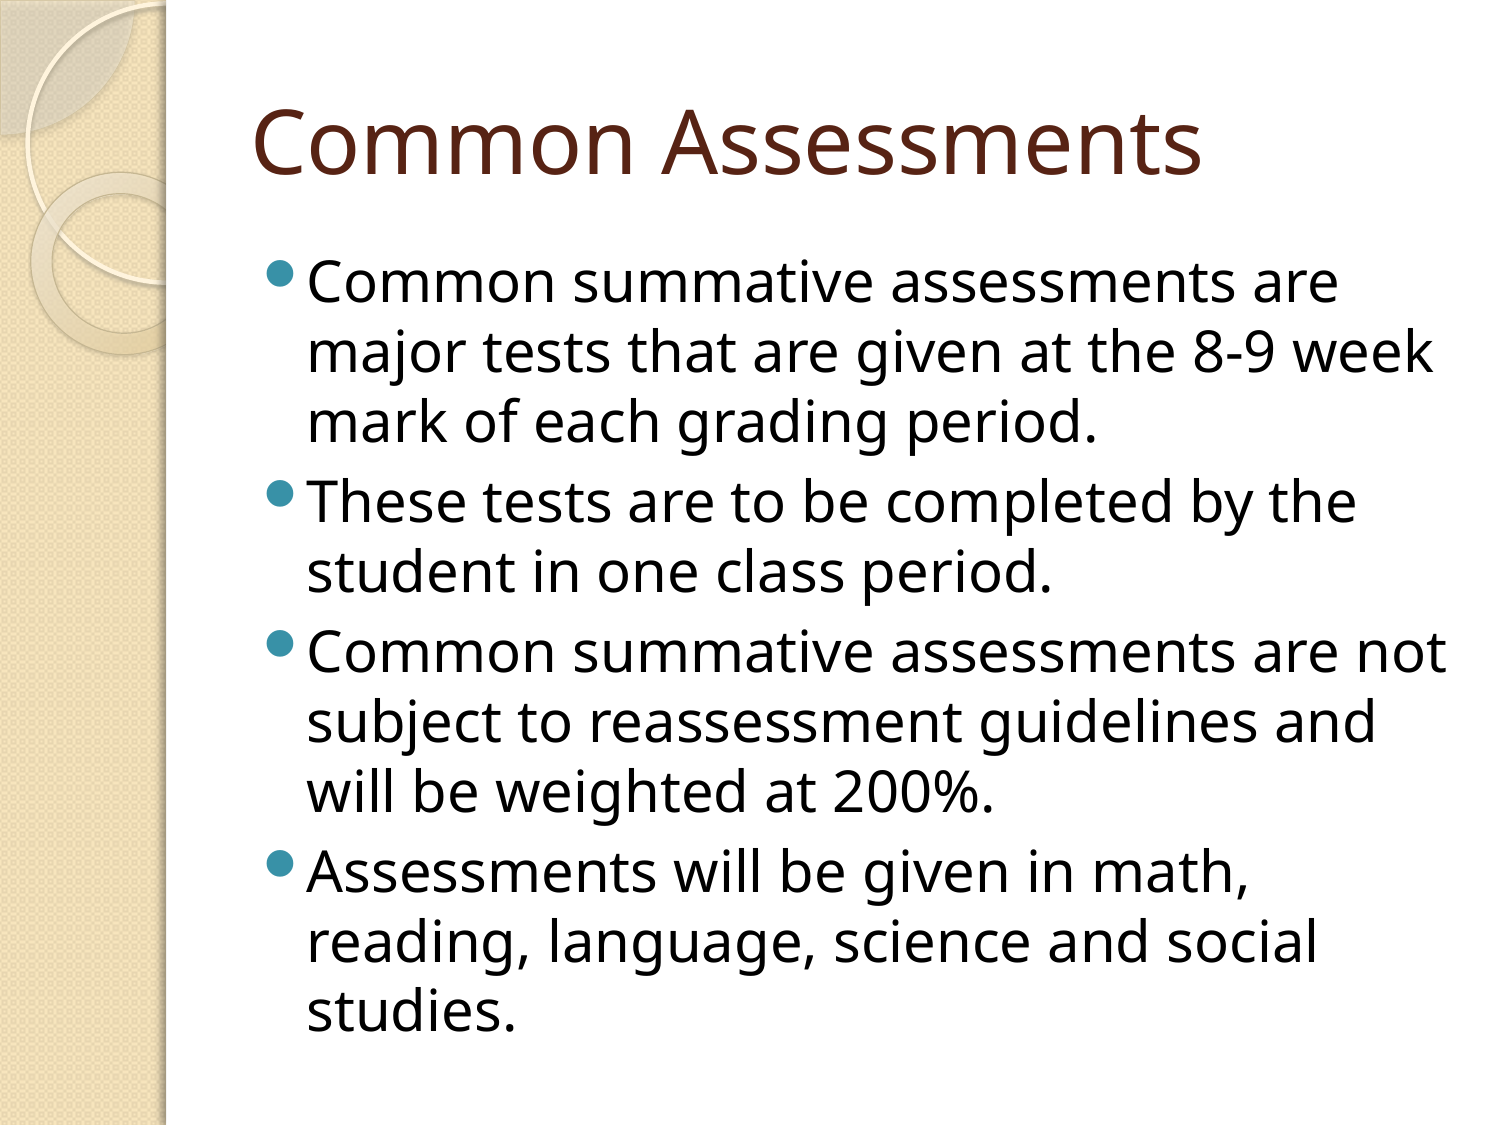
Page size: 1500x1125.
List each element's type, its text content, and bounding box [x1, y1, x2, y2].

list Common summative assessments are major tests that are given at the 8-9 week mark of each grading period. These tests are to be completed by the student in one class period. Common summative assessments are not subject to reassessment guidelines and will be weighted at 200%. Assessments will be given in math, reading, language, science and social studies. [235, 237, 1466, 1063]
title Common Assessments [235, 45, 1466, 233]
